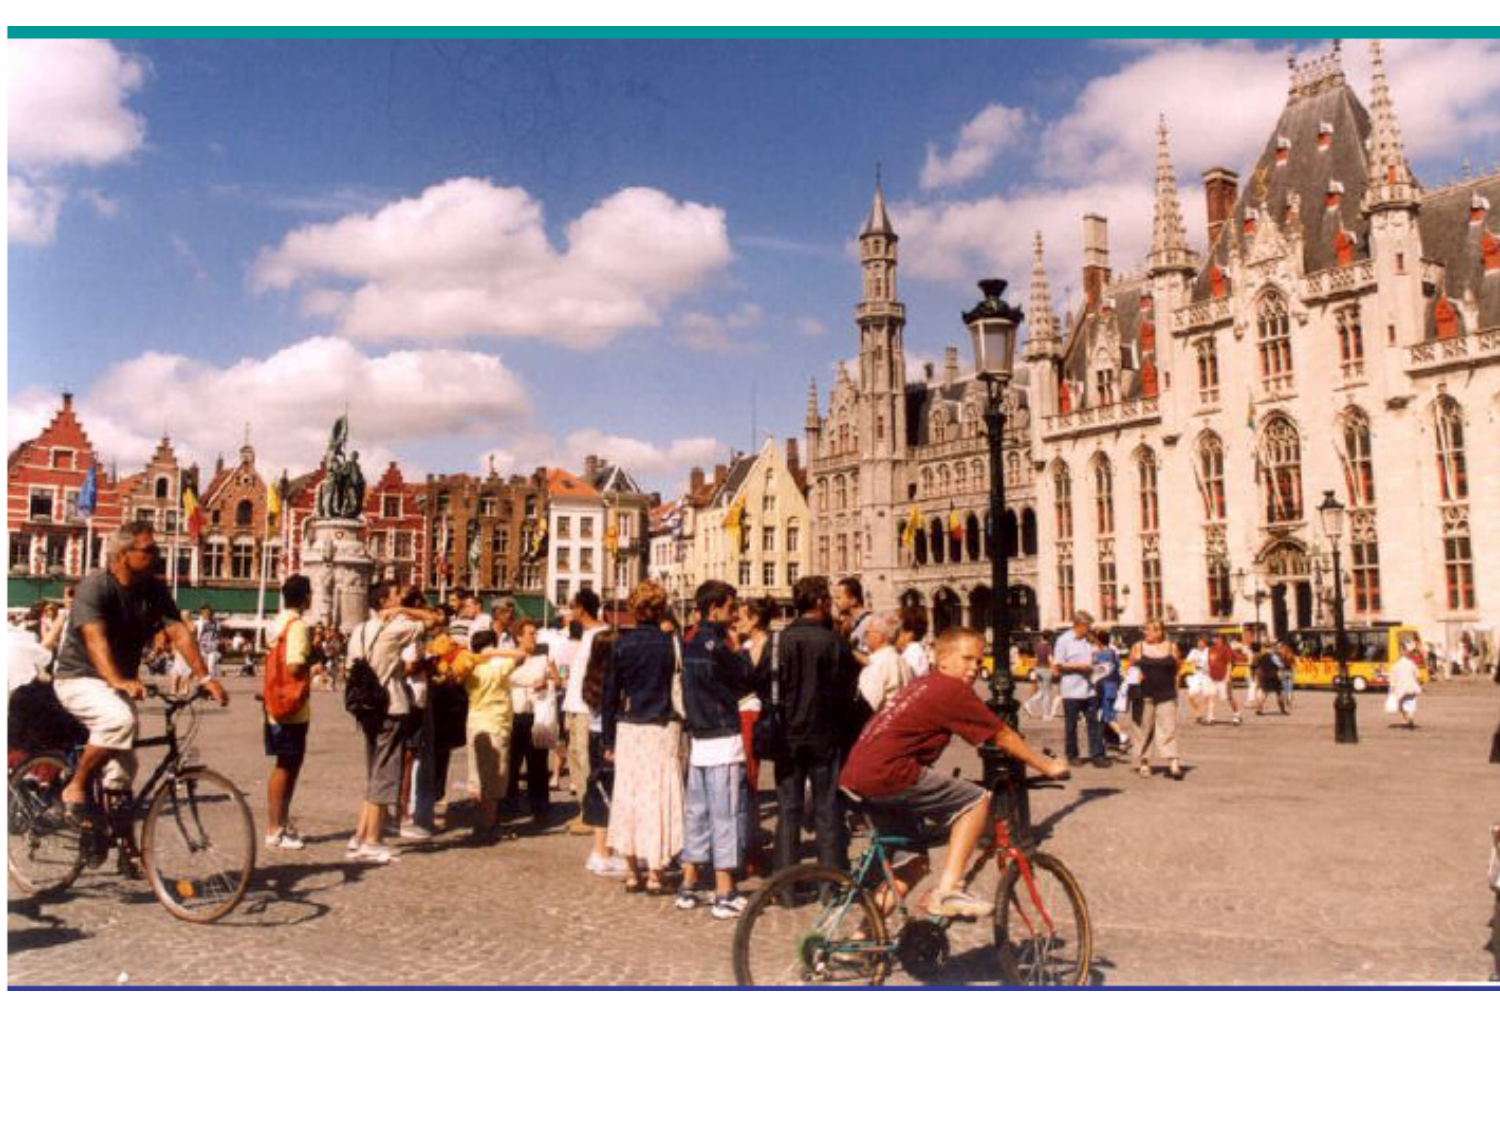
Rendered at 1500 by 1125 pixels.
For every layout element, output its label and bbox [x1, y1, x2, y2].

picture [0, 26, 1500, 991]
